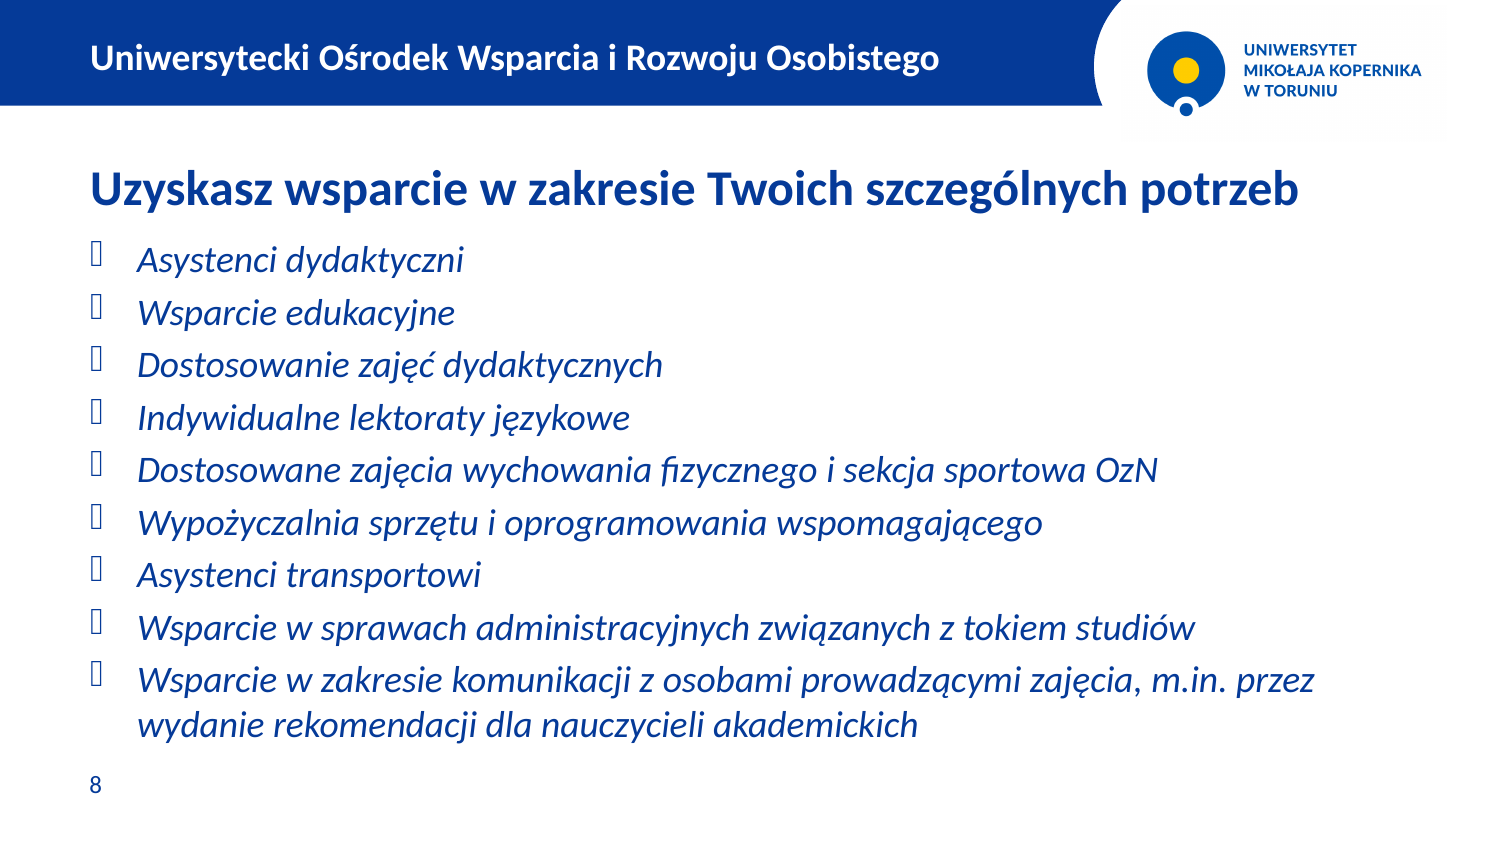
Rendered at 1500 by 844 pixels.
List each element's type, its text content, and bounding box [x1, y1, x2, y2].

list Asystenci dydaktyczni Wsparcie edukacyjne Dostosowanie zajęć dydaktycznych Indywidualne lektoraty językowe Dostosowane zajęcia wychowania fizycznego i sekcja sportowa OzN Wypożyczalnia sprzętu i oprogramowania wspomagającego Asystenci transportowi Wsparcie w sprawach administracyjnych związanych z tokiem studiów Wsparcie w zakresie komunikacji z osobami prowadzącymi zajęcia, m.in. przez wydanie rekomendacji dla nauczycieli akademickich [75, 227, 1425, 668]
picture [1121, 5, 1447, 142]
list Uzyskasz wsparcie w zakresie Twoich szczególnych potrzeb [75, 147, 1319, 243]
text_box Uniwersytecki Ośrodek Wsparcia i Rozwoju Osobistego [75, 25, 1040, 71]
